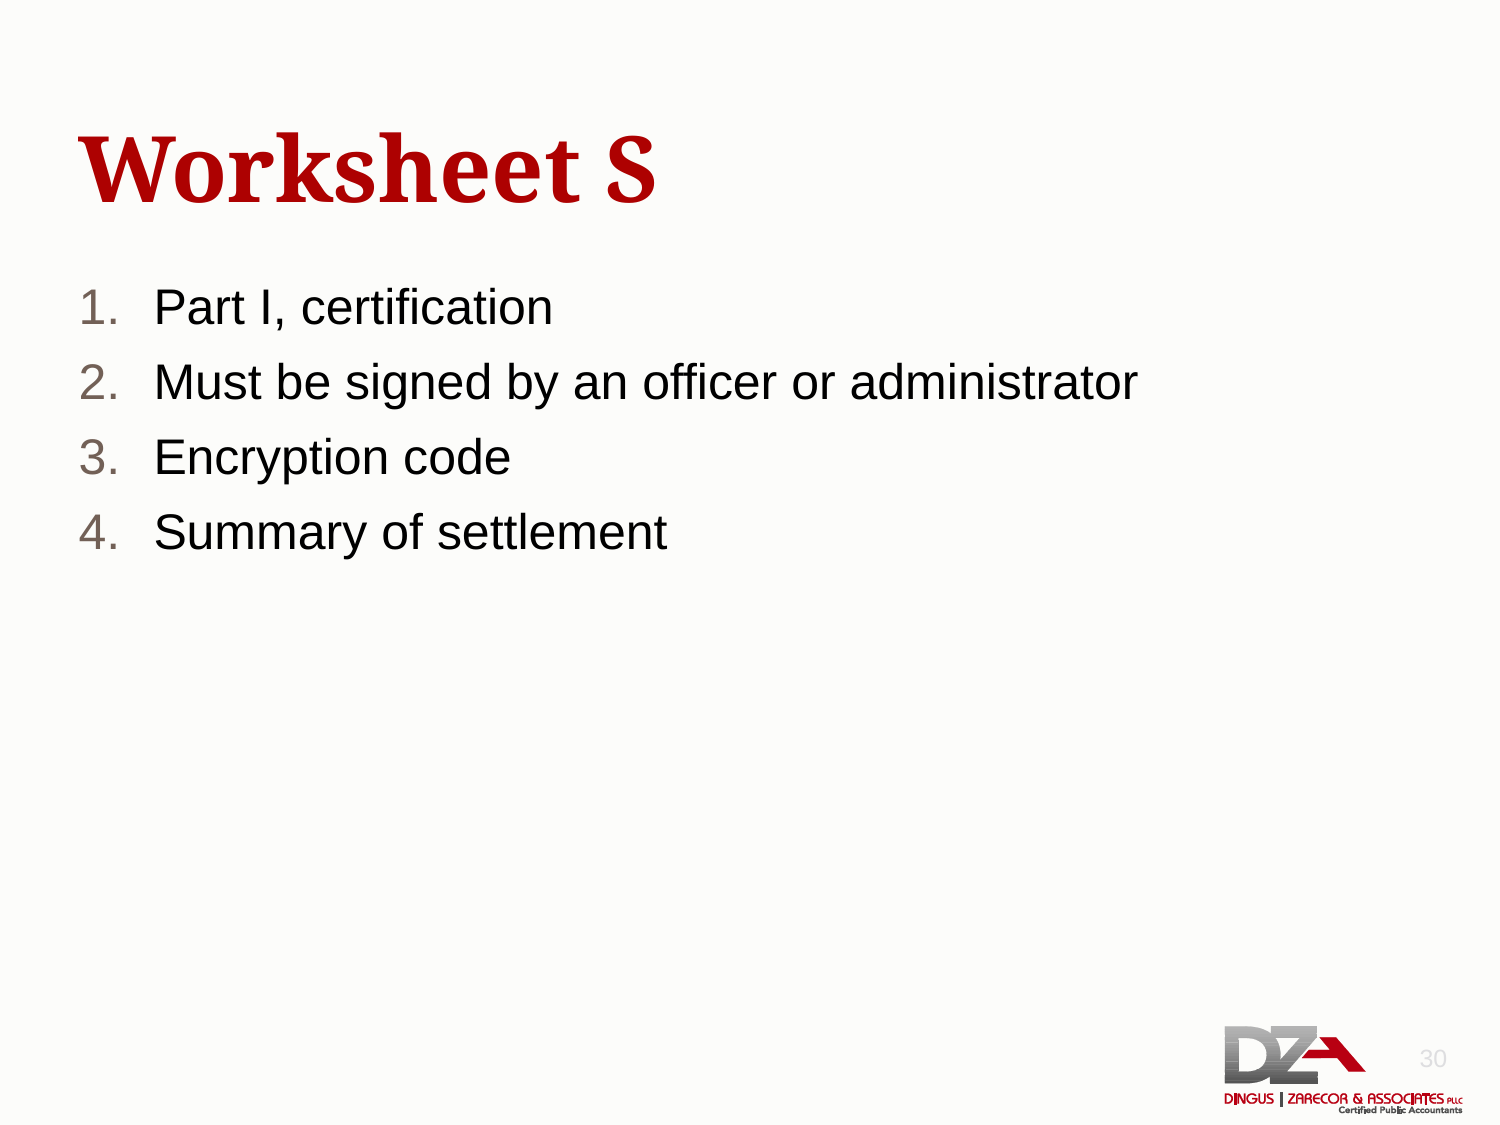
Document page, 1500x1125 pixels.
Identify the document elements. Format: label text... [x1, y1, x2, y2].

list Part I, certification Must be signed by an officer or administrator Encryption code Summary of settlement [63, 274, 1350, 963]
slide_number 30 [1371, 1042, 1463, 1103]
title Worksheet S [63, 34, 1090, 223]
